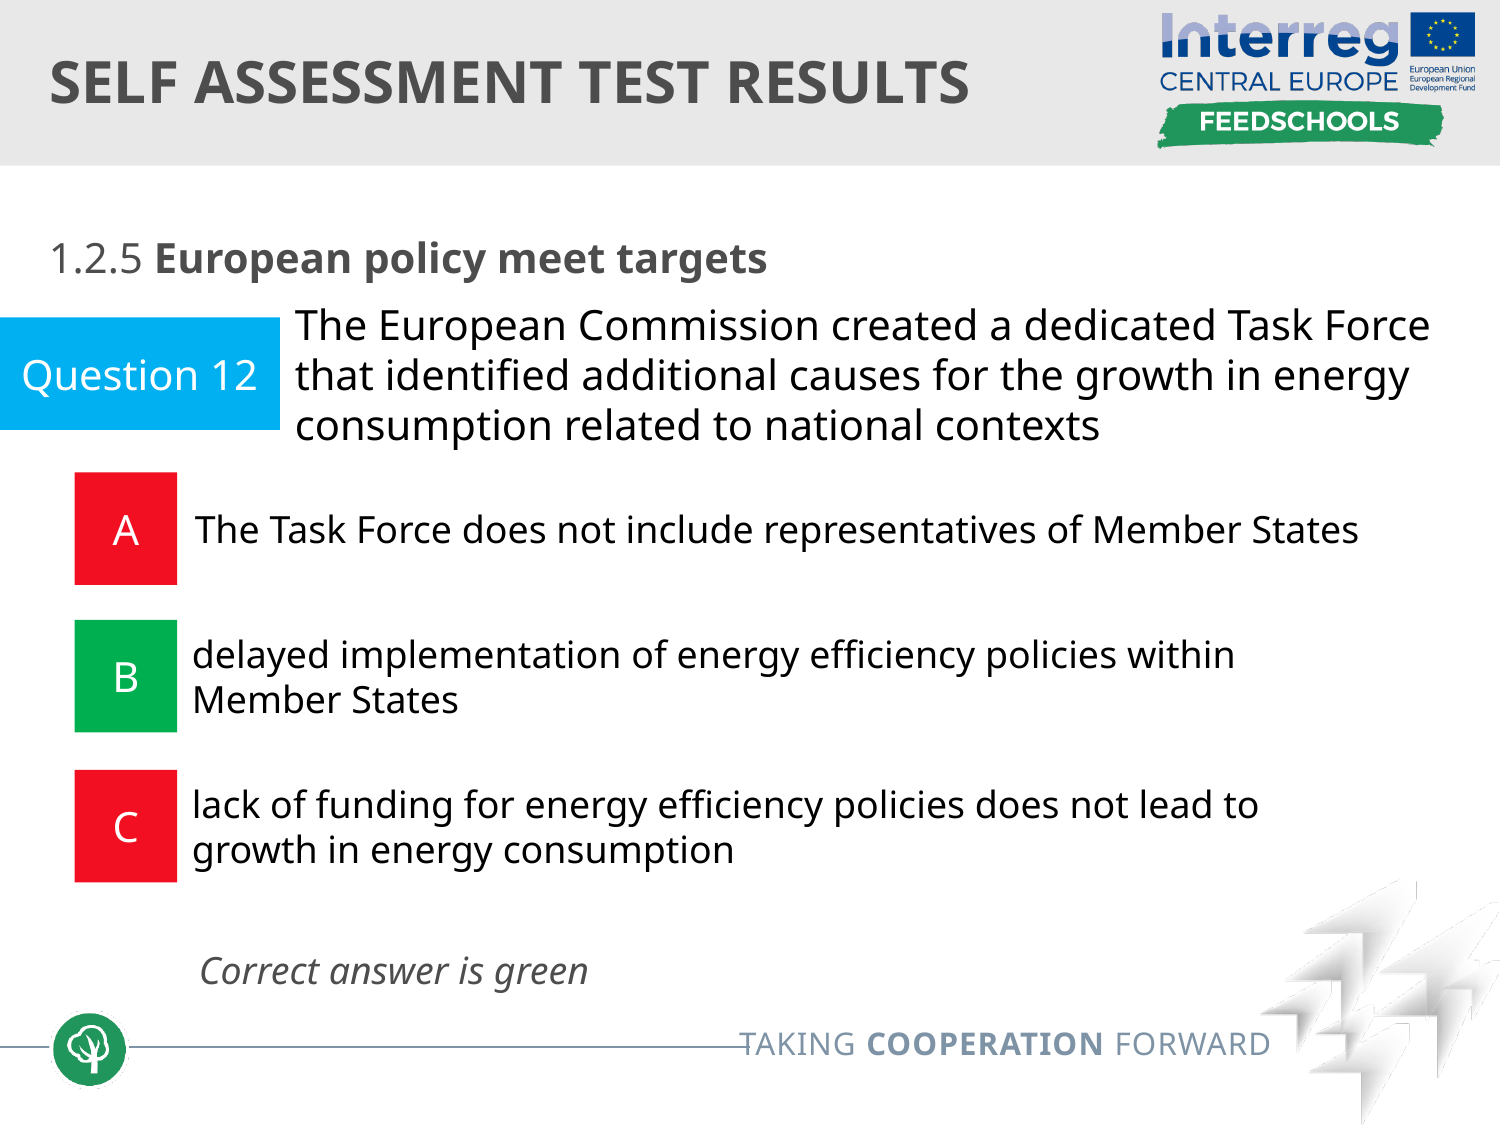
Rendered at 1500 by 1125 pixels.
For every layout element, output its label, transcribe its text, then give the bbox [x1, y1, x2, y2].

text_box B [72, 618, 175, 734]
text_box The European Commission created a dedicated Task Force that identified additional causes for the growth in energy consumption related to national contexts [278, 315, 1500, 432]
list 1.2.5 European policy meet targets Correct answer is green [48, 231, 1454, 283]
text_box The Task Force does not include representatives of Member States [178, 470, 1405, 587]
picture [1260, 878, 1500, 1125]
text_box C [72, 768, 175, 884]
title Self assessment test results [0, 24, 1082, 138]
text_box delayed implementation of energy efficiency policies within Member States [175, 618, 1402, 734]
text_box Question 12 [0, 315, 278, 432]
text_box lack of funding for energy efficiency policies does not lead to growth in energy consumption [175, 768, 1402, 884]
picture [1157, 12, 1475, 149]
picture [49, 1009, 129, 1089]
text_box A [72, 470, 178, 587]
